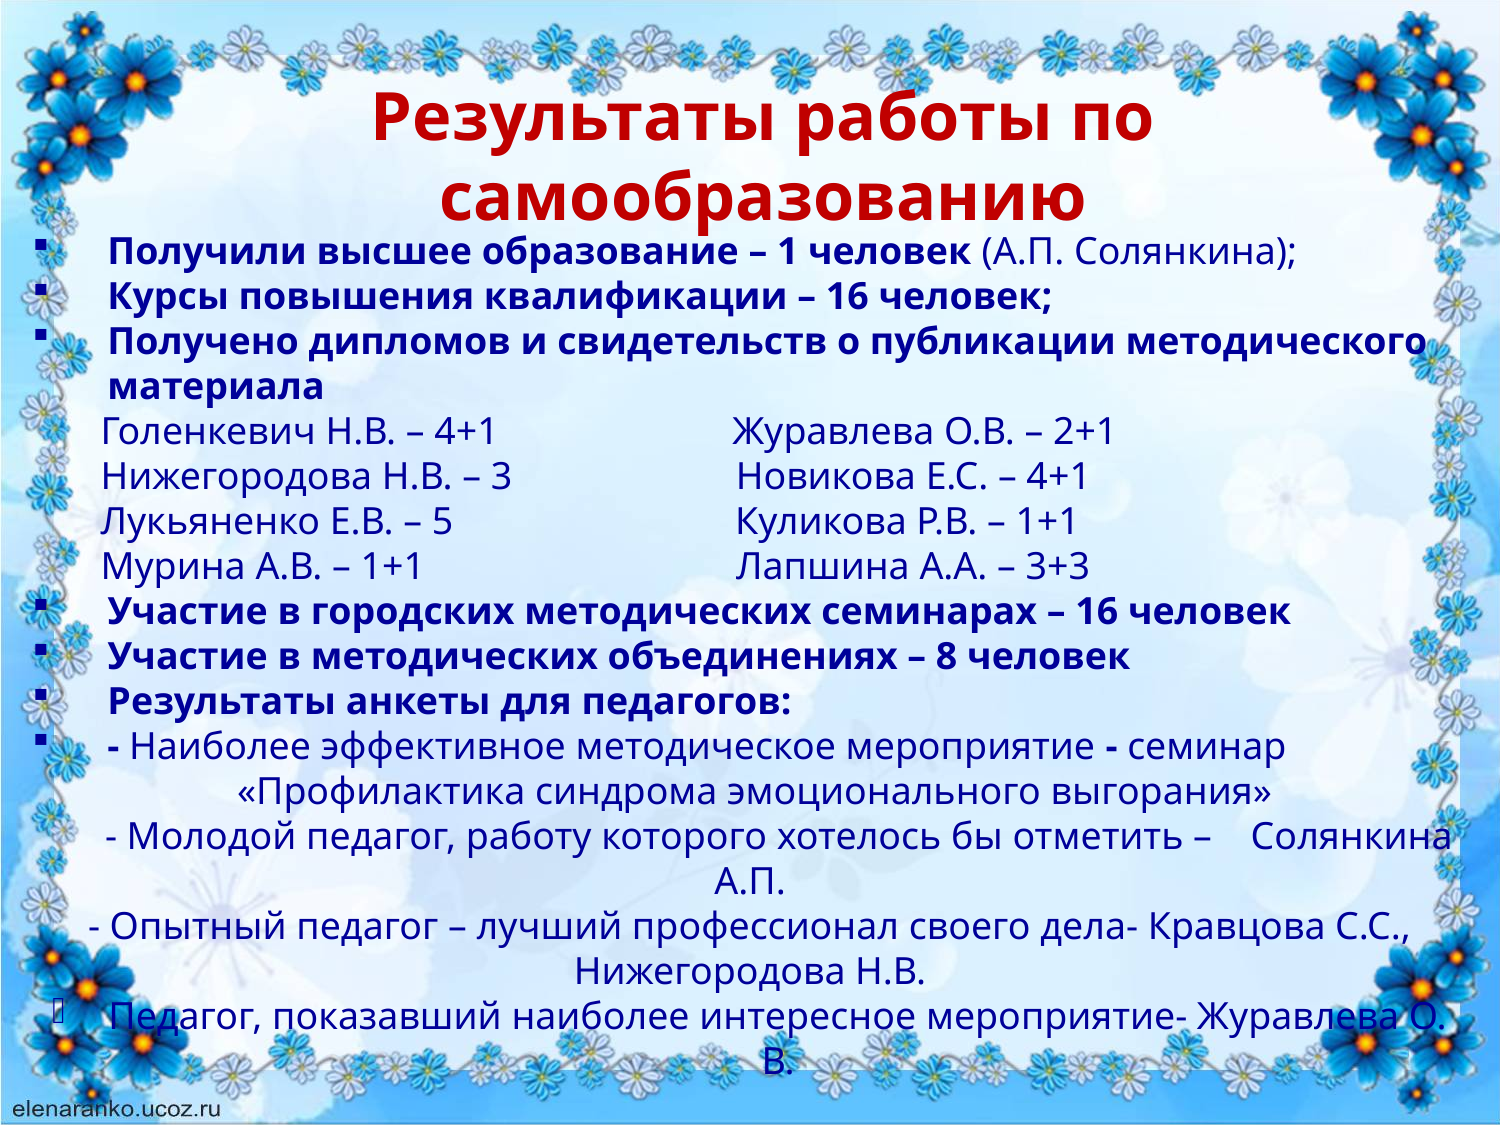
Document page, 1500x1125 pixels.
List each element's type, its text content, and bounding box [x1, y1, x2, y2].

picture [0, 0, 1500, 1125]
text_box Получили высшее образование – 1 человек (А.П. Солянкина); Курсы повышения квалификации – 16 человек; Получено дипломов и свидетельств о публикации методического материала Голенкевич Н.В. – 4+1 Журавлева О.В. – 2+1 Нижегородова Н.В. – 3 Новикова Е.С. – 4+1 Лукьяненко Е.В. – 5 Куликова Р.В. – 1+1 Мурина А.В. – 1+1 Лапшина А.А. – 3+3 Участие в городских методических семинарах – 16 человек Участие в методических объединениях – 8 человек Результаты анкеты для педагогов: - Наиболее эффективное методическое мероприятие - семинар «Профилактика синдрома эмоционального выгорания» - Молодой педагог, работу которого хотелось бы отметить – Солянкина А.П. - Опытный педагог – лучший профессионал своего дела- Кравцова С.С., Нижегородова Н.В. Педагог, показавший наиболее интересное мероприятие- Журавлева О. В. [17, 219, 1483, 1090]
text_box Результаты работы по самообразованию [196, 66, 1331, 219]
